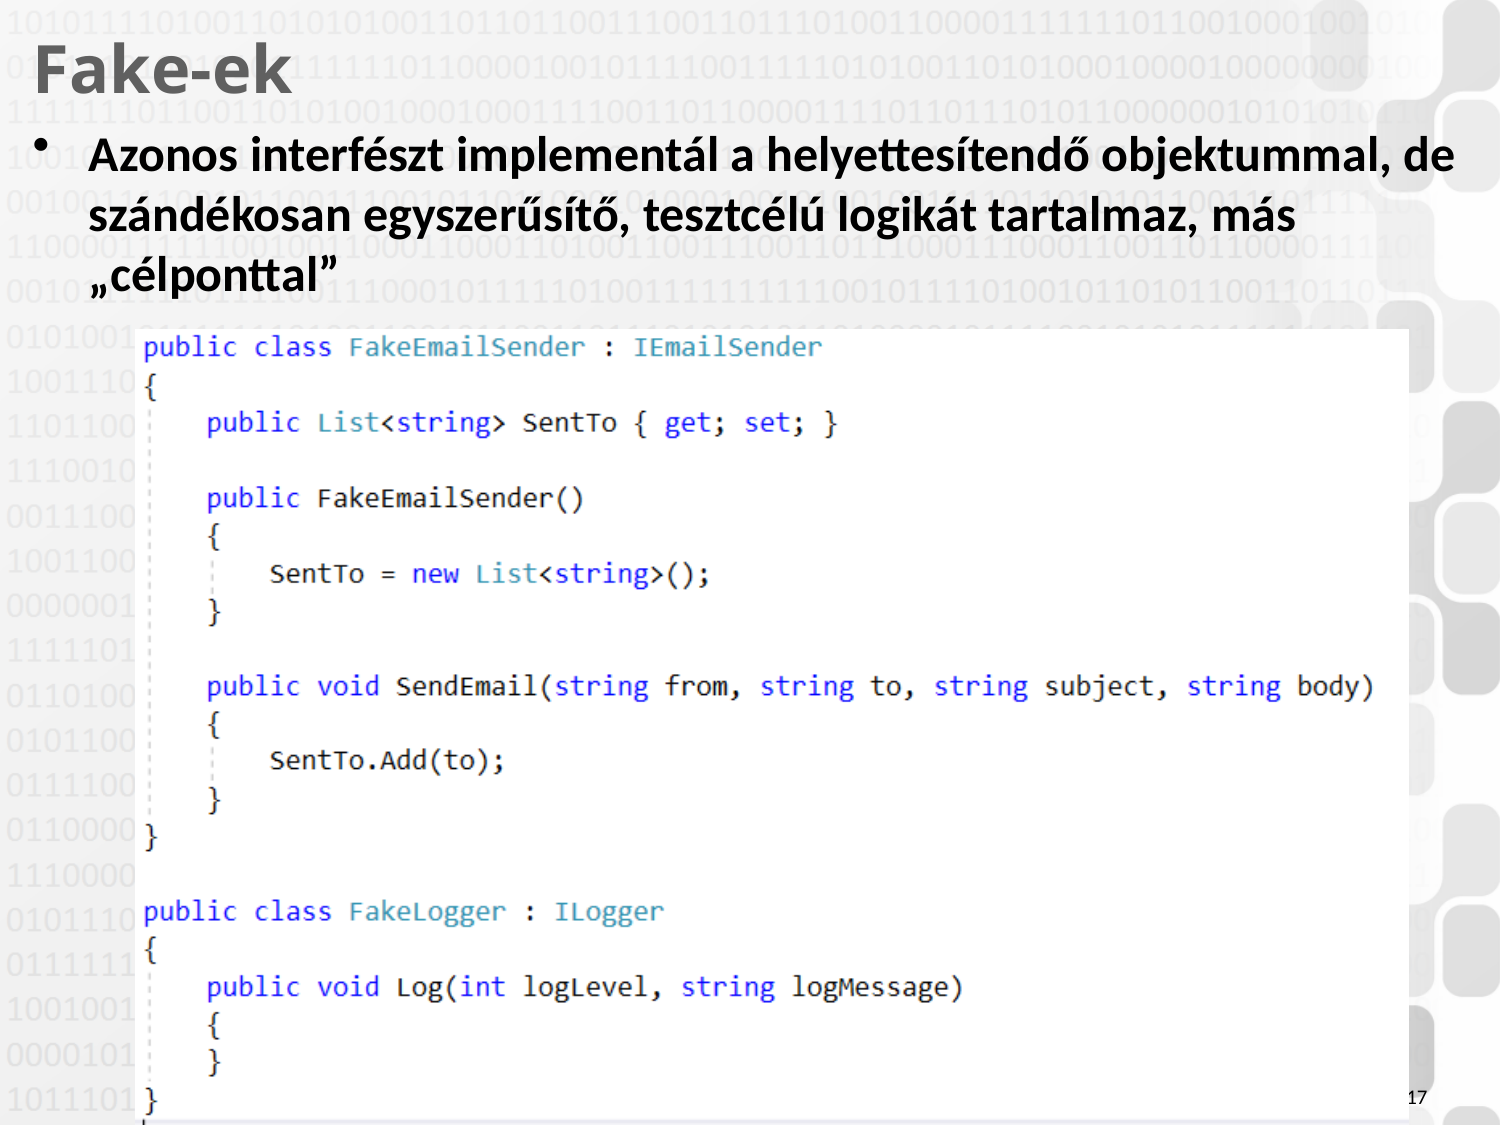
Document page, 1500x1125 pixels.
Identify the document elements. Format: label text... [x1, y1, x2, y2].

title Fake-ek [17, 19, 1483, 113]
picture [0, 0, 1500, 1125]
list Azonos interfészt implementál a helyettesítendő objektummal, de szándékosan egyszerűsítő, tesztcélú logikát tartalmaz, más „célponttal” [17, 113, 1483, 311]
slide_number 17 [1413, 1076, 1443, 1107]
